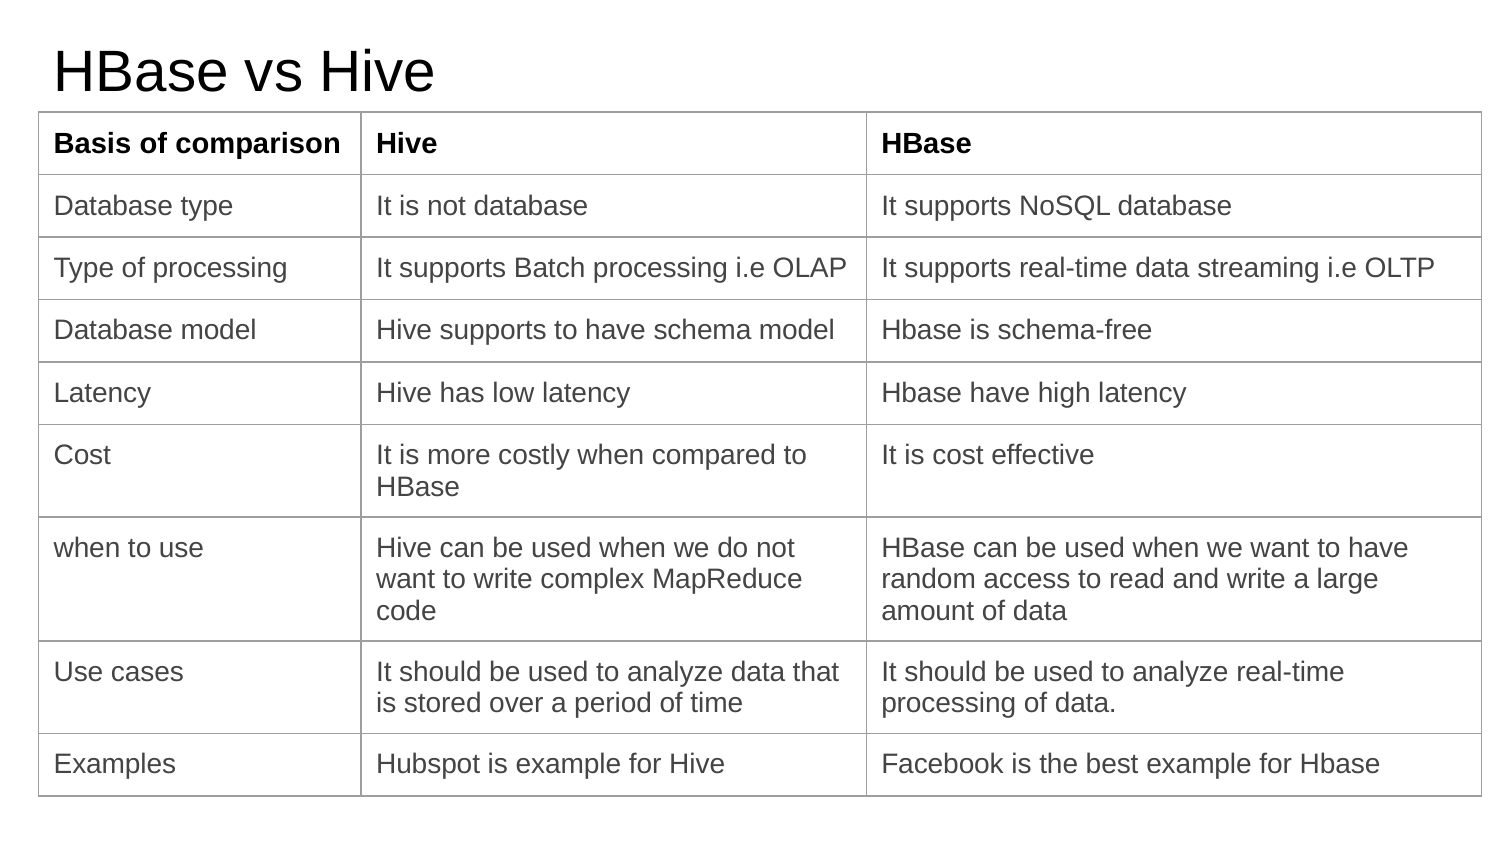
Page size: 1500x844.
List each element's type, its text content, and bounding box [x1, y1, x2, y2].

table_cell Database type [39, 175, 360, 236]
table_cell It is cost effective [867, 425, 1481, 516]
table_cell Hive has low latency [362, 363, 866, 424]
table_cell Hbase have high latency [867, 363, 1481, 424]
table_cell It should be used to analyze real-time processing of data. [867, 642, 1481, 733]
table_cell Facebook is the best example for Hbase [867, 734, 1481, 795]
table_cell It is not database [362, 175, 866, 236]
table_cell Hive can be used when we do not want to write complex MapReduce code [362, 518, 866, 640]
table_cell Hive supports to have schema model [362, 300, 866, 361]
table_cell It supports real-time data streaming i.e OLTP [867, 238, 1481, 299]
table_cell Hubspot is example for Hive [362, 734, 866, 795]
table_cell when to use [39, 518, 360, 640]
table_cell Examples [39, 734, 360, 795]
table_cell It should be used to analyze data that is stored over a period of time [362, 642, 866, 733]
table_cell Type of processing [39, 238, 360, 299]
table_cell It supports Batch processing i.e OLAP [362, 238, 866, 299]
table_cell Hbase is schema-free [867, 300, 1481, 361]
table_cell Use cases [39, 642, 360, 733]
table_cell Cost [39, 425, 360, 516]
table_cell Latency [39, 363, 360, 424]
table_header HBase [867, 113, 1481, 174]
table_header Basis of comparison [39, 113, 360, 174]
table_cell It supports NoSQL database [867, 175, 1481, 236]
table_header Hive [362, 113, 866, 174]
table_cell It is more costly when compared to HBase [362, 425, 866, 516]
table_cell HBase can be used when we want to have random access to read and write a large amount of data [867, 518, 1481, 640]
table_cell Database model [39, 300, 360, 361]
title HBase vs Hive [38, 18, 1437, 111]
